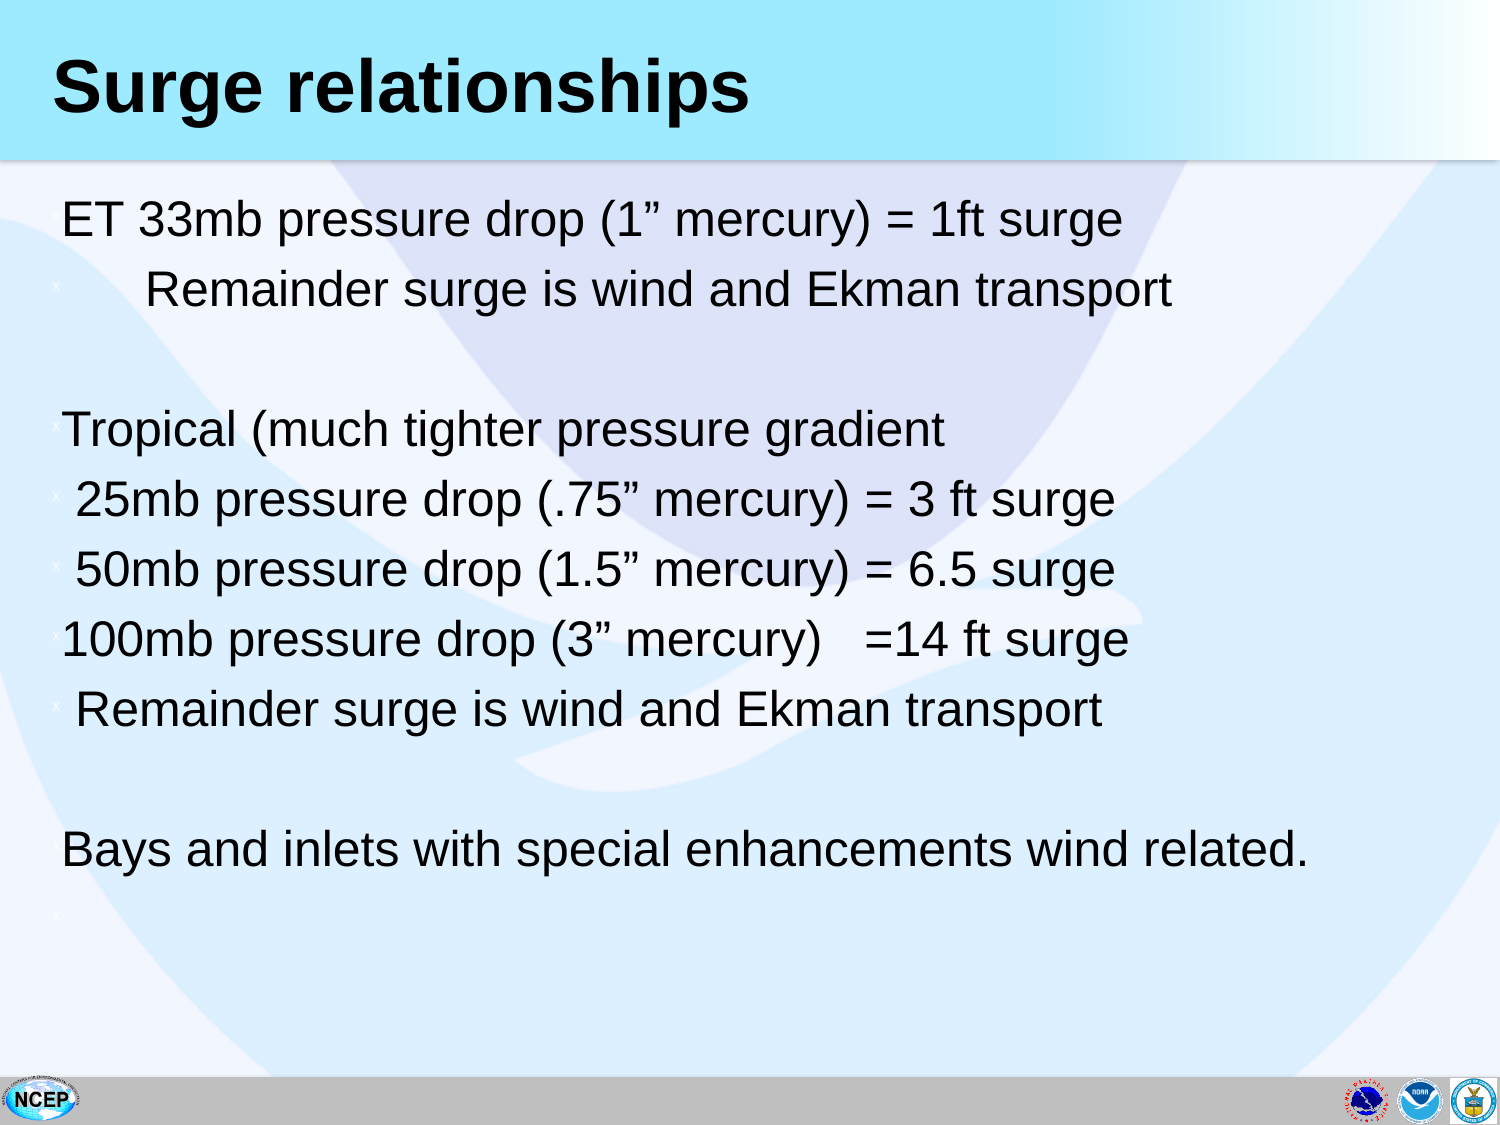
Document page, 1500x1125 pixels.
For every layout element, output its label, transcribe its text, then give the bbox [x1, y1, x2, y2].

title Surge relationships [37, 23, 1463, 141]
picture [1450, 1103, 1468, 1124]
picture [1454, 1082, 1491, 1120]
picture [1343, 1078, 1389, 1124]
picture [1479, 1107, 1497, 1124]
picture [1479, 1078, 1497, 1095]
picture [1397, 1078, 1443, 1124]
picture [1450, 1078, 1468, 1099]
list ET 33mb pressure drop (1” mercury) = 1ft surge Remainder surge is wind and Ekman transport Tropical (much tighter pressure gradient 25mb pressure drop (.75” mercury) = 3 ft surge 50mb pressure drop (1.5” mercury) = 6.5 surge 100mb pressure drop (3” mercury) =14 ft surge Remainder surge is wind and Ekman transport Bays and inlets with special enhancements wind related. [37, 179, 1417, 1078]
picture [0, 159, 1500, 1121]
